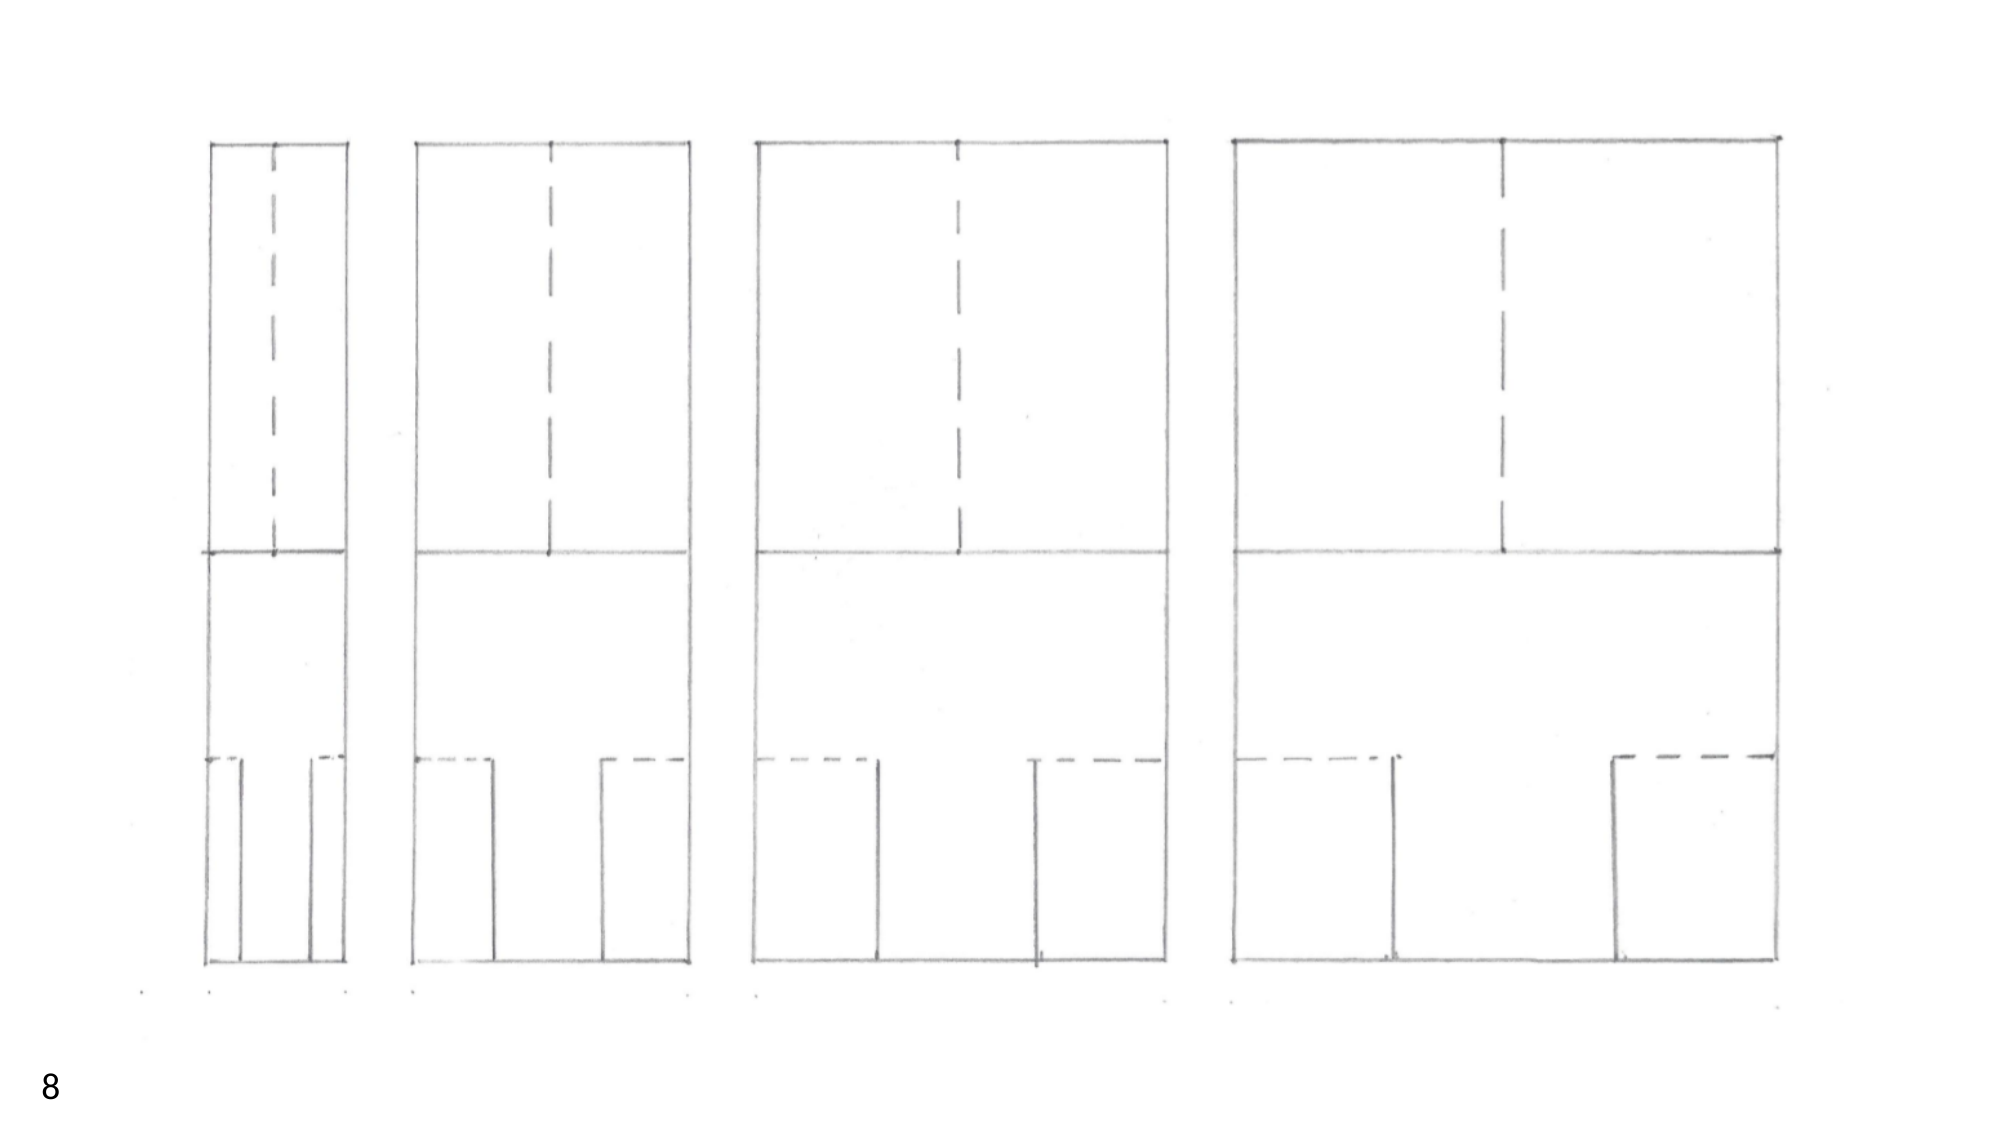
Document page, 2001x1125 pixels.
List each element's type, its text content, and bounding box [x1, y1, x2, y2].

picture [98, 99, 1849, 1055]
text_box 8 [26, 1054, 104, 1115]
